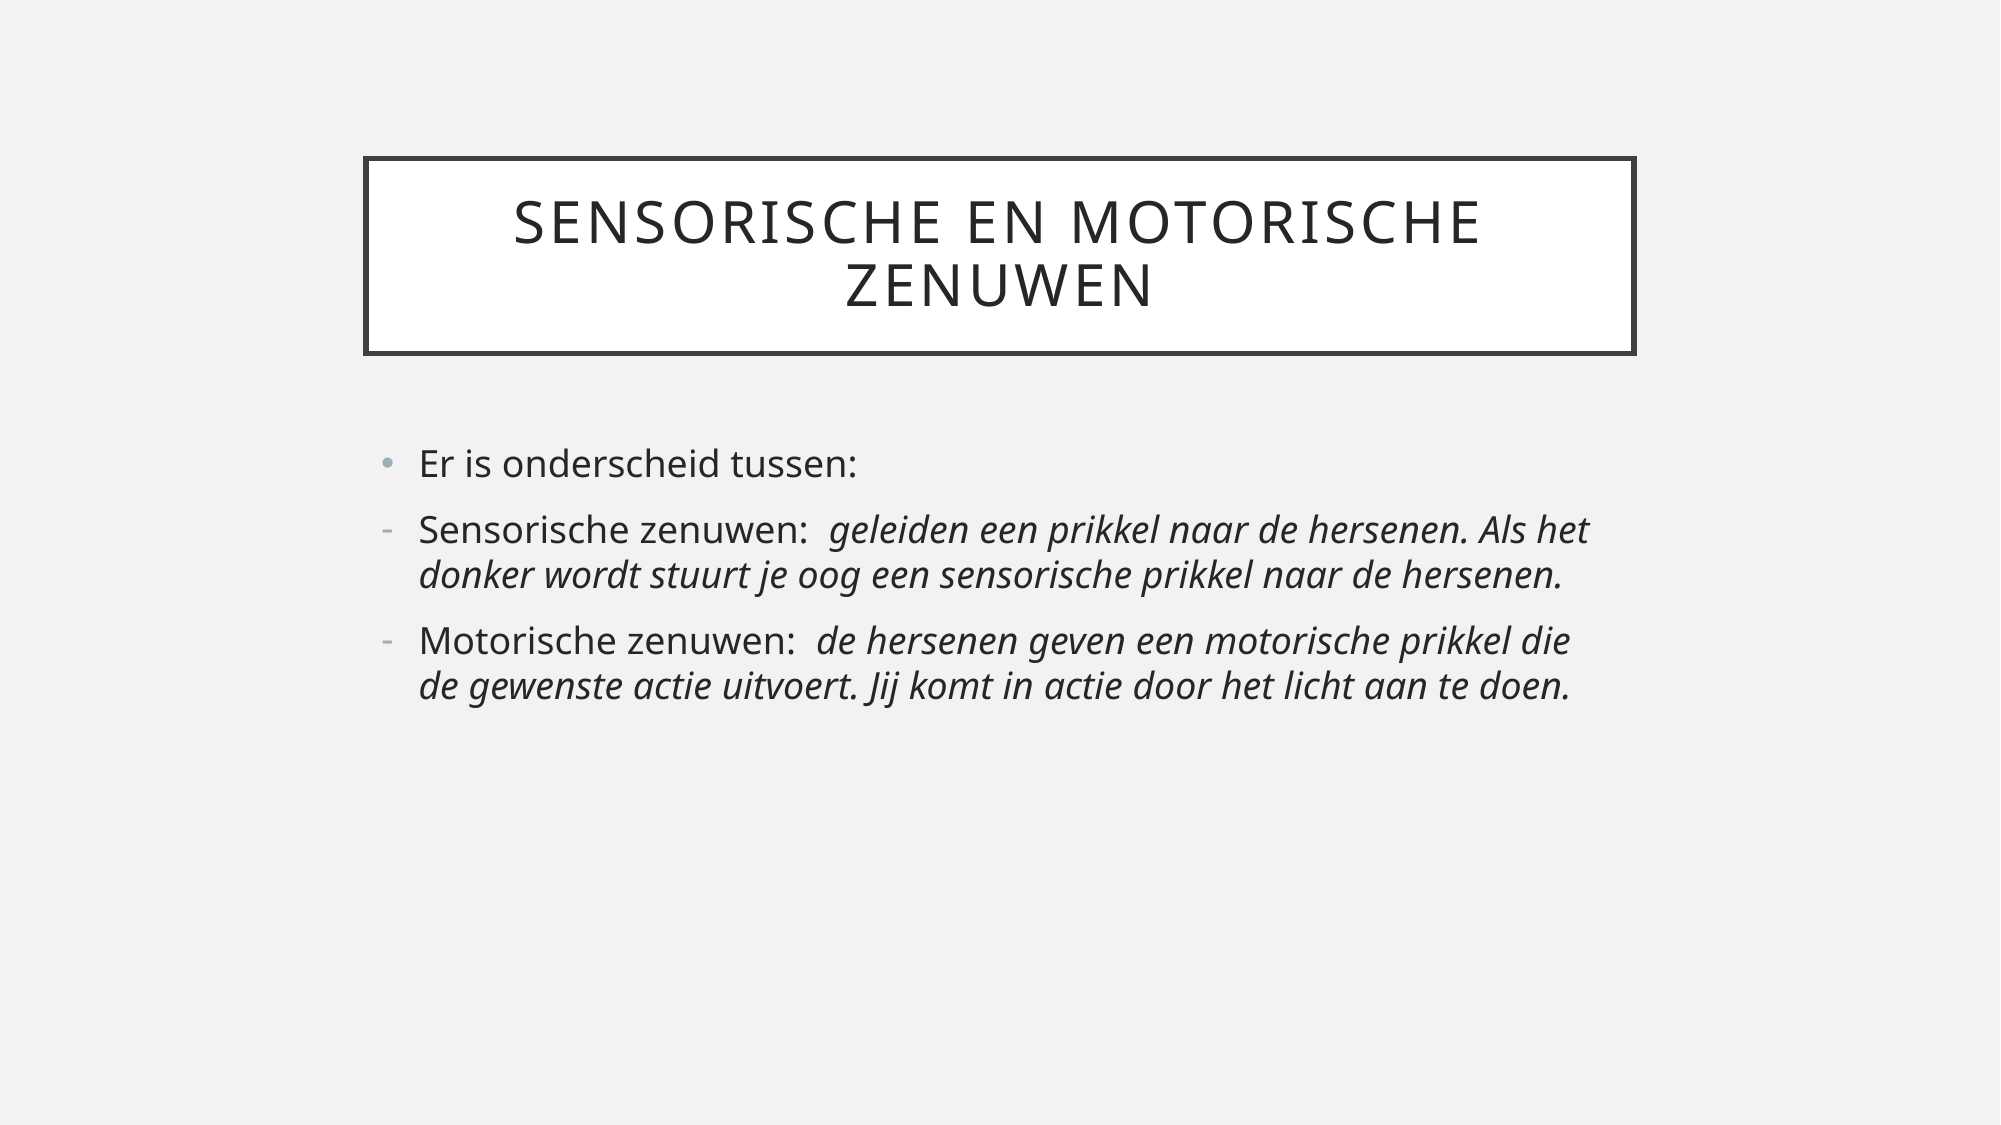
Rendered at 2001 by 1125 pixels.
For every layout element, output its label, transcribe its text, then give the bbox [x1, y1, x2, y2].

list Er is onderscheid tussen: Sensorische zenuwen: geleiden een prikkel naar de hersenen. Als het donker wordt stuurt je oog een sensorische prikkel naar de hersenen. Motorische zenuwen: de hersenen geven een motorische prikkel die de gewenste actie uitvoert. Jij komt in actie door het licht aan te doen. [366, 432, 1634, 942]
title Sensorische en motorische zenuwen [363, 156, 1637, 356]
